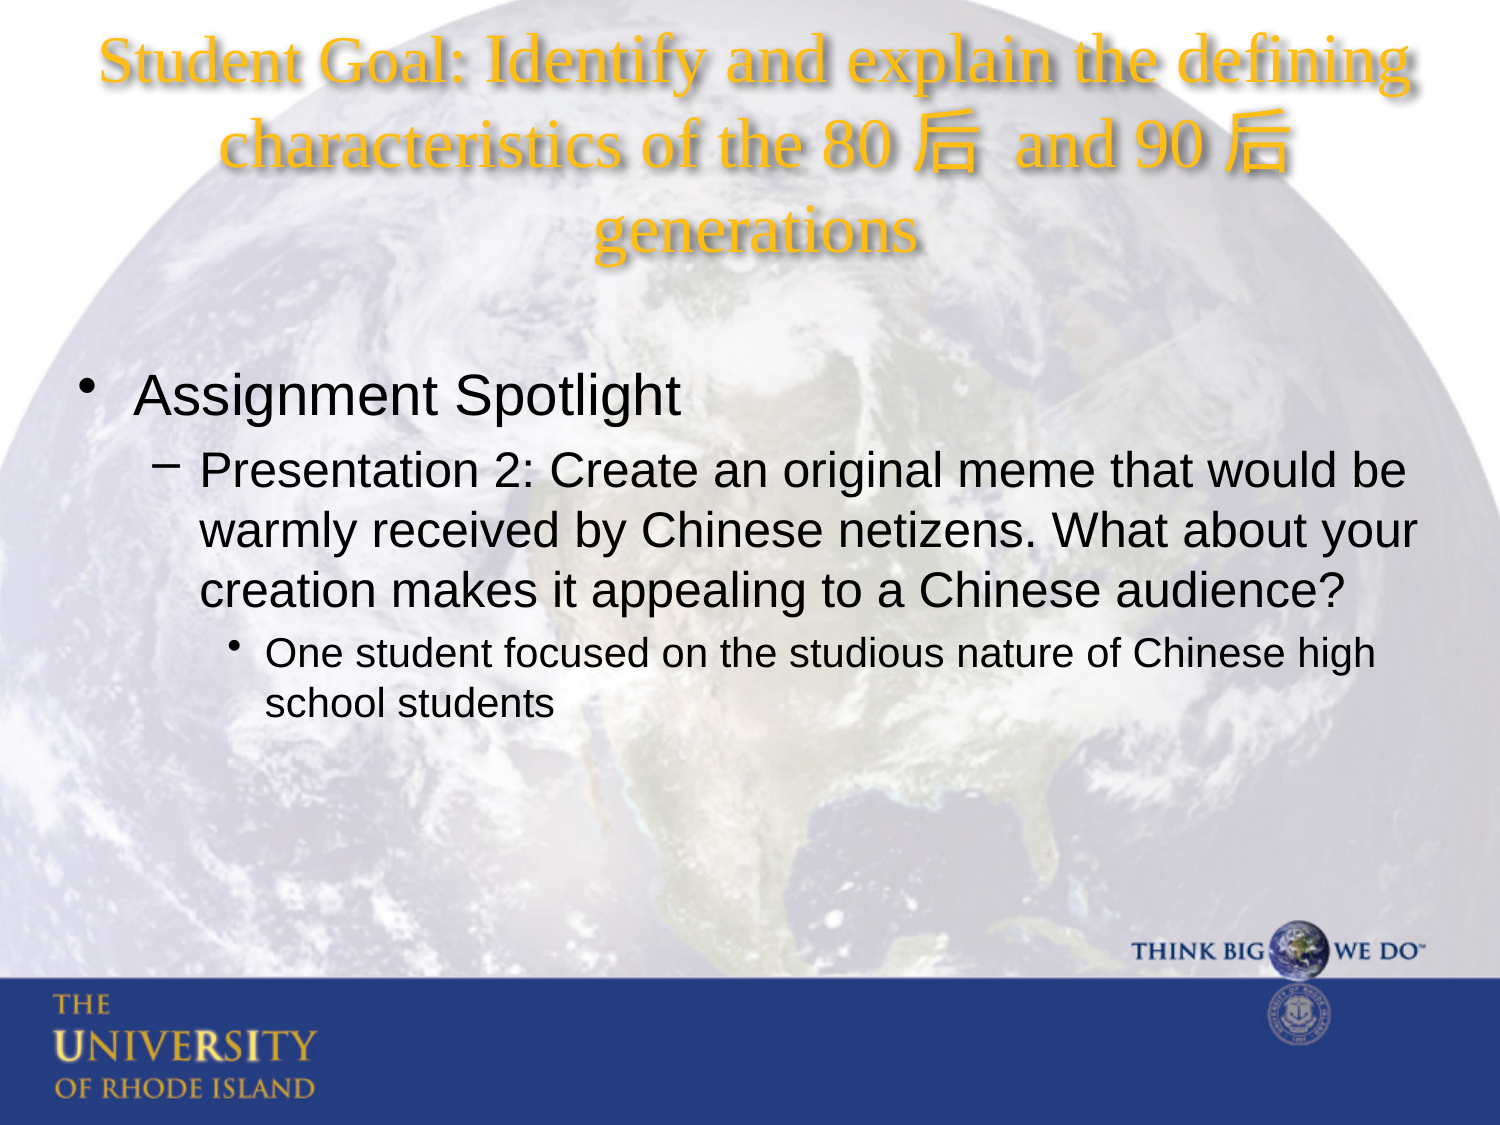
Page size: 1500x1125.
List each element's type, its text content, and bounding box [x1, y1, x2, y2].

list Assignment Spotlight Presentation 2: Create an original meme that would be warmly received by Chinese netizens. What about your creation makes it appealing to a Chinese audience? One student focused on the studious nature of Chinese high school students [62, 350, 1450, 900]
title Student Goal: Identify and explain the defining characteristics of the 80后 and 90后 generations [74, 87, 1438, 276]
picture [0, 0, 1500, 1125]
